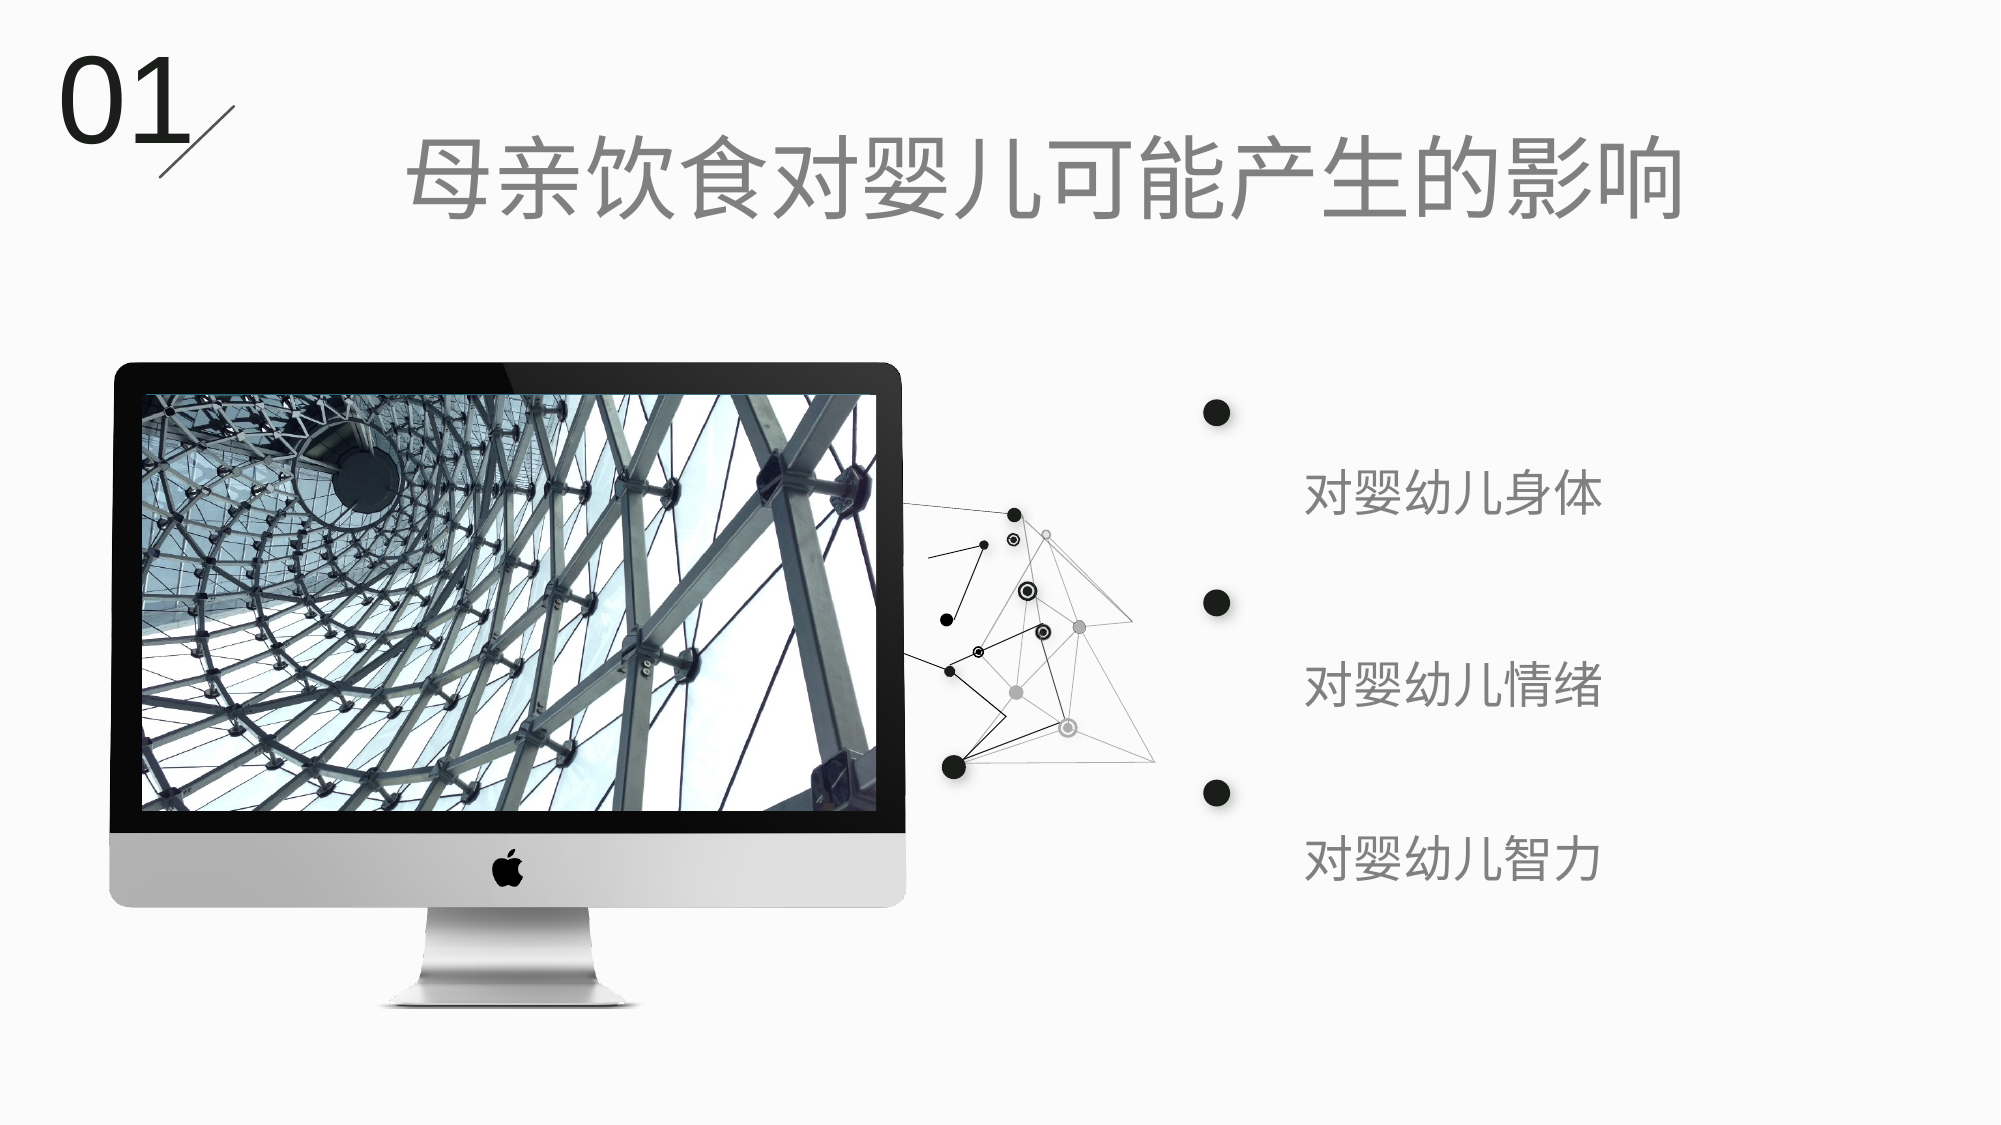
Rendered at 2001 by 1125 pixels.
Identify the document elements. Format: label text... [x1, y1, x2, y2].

text_box [940, 754, 967, 781]
text_box [1202, 588, 1232, 618]
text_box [1303, 779, 1672, 890]
text_box [975, 733, 1153, 764]
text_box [1041, 635, 1065, 719]
text_box [1202, 398, 1232, 428]
text_box [1008, 685, 1024, 700]
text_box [1011, 521, 1047, 626]
text_box [1006, 506, 1023, 523]
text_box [954, 639, 1040, 675]
text_box [1045, 625, 1051, 635]
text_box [159, 106, 234, 178]
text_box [1006, 716, 1060, 723]
text_box [940, 613, 954, 627]
text_box 母亲饮食对婴儿可能产生的影响 [387, 113, 1796, 239]
text_box [1202, 778, 1232, 808]
text_box [1058, 718, 1078, 738]
text_box [943, 664, 956, 678]
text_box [978, 538, 1045, 652]
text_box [1303, 604, 1672, 716]
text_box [1303, 412, 1672, 524]
text_box 01 [42, 10, 214, 176]
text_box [84, 347, 931, 1035]
text_box [1072, 620, 1086, 634]
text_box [949, 549, 978, 615]
text_box [1062, 721, 1074, 734]
